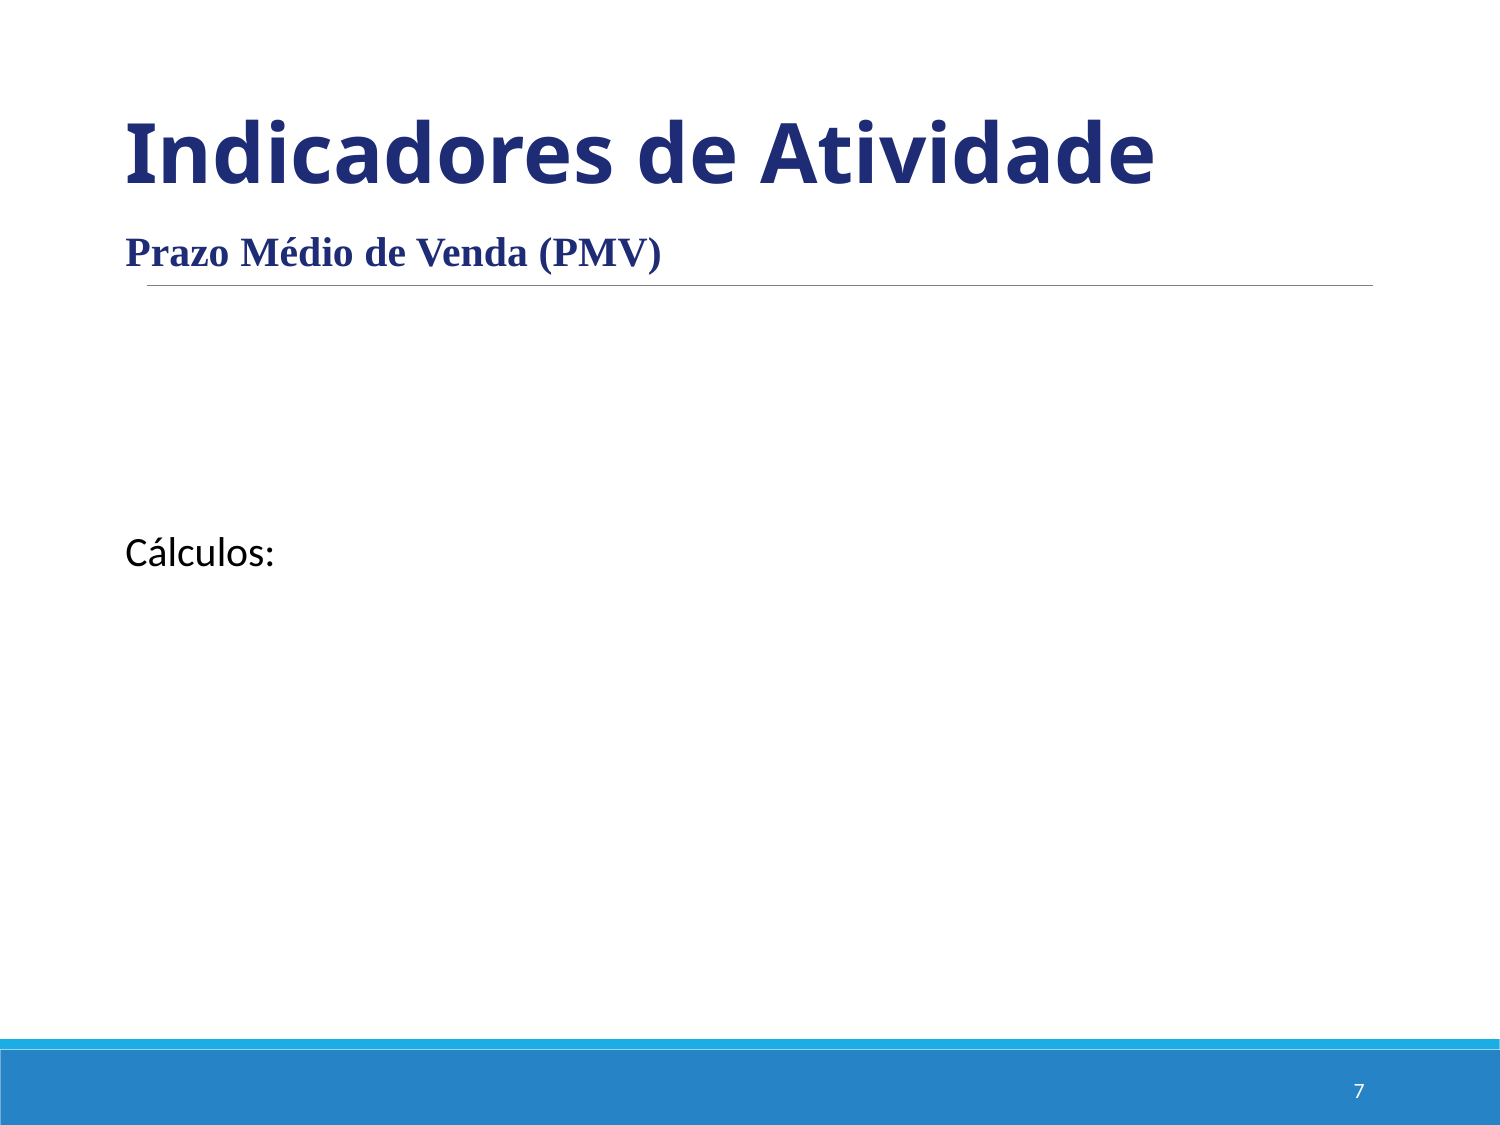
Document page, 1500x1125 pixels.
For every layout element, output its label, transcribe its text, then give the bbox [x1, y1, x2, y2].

slide_number 7 [1218, 1059, 1380, 1120]
